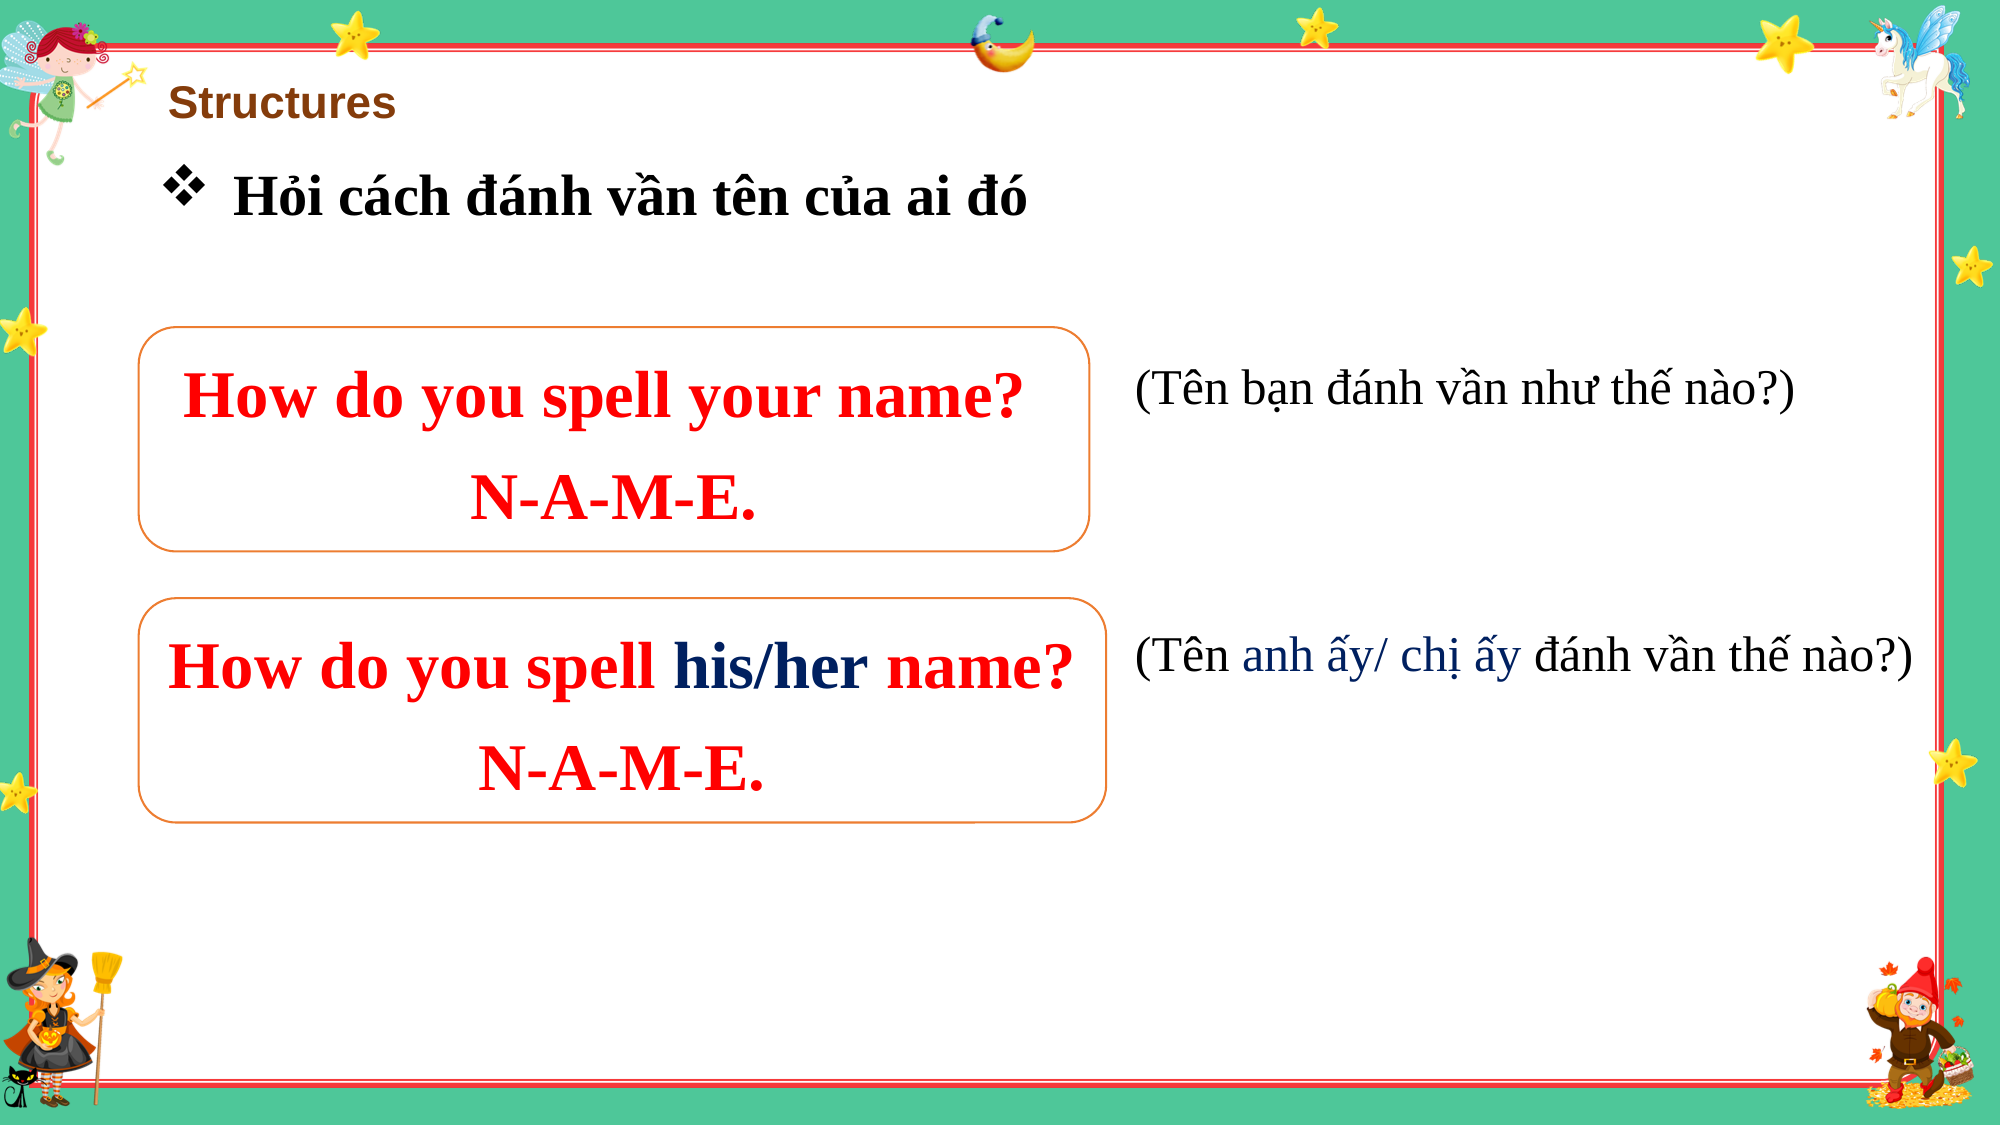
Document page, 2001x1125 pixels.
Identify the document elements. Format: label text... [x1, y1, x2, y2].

picture [0, 0, 2000, 1125]
text_box (Tên anh ấy/ chị ấy đánh vần thế nào?) [1120, 610, 1929, 690]
text_box How do you spell his/her name? N-A-M-E. [137, 597, 1108, 824]
text_box (Tên bạn đánh vần như thế nào?) [1120, 343, 1811, 423]
text_box Hỏi cách đánh vần tên của ai đó [143, 145, 1044, 235]
text_box How do you spell your name? N-A-M-E. [137, 326, 1091, 553]
text_box Structures [153, 65, 412, 135]
